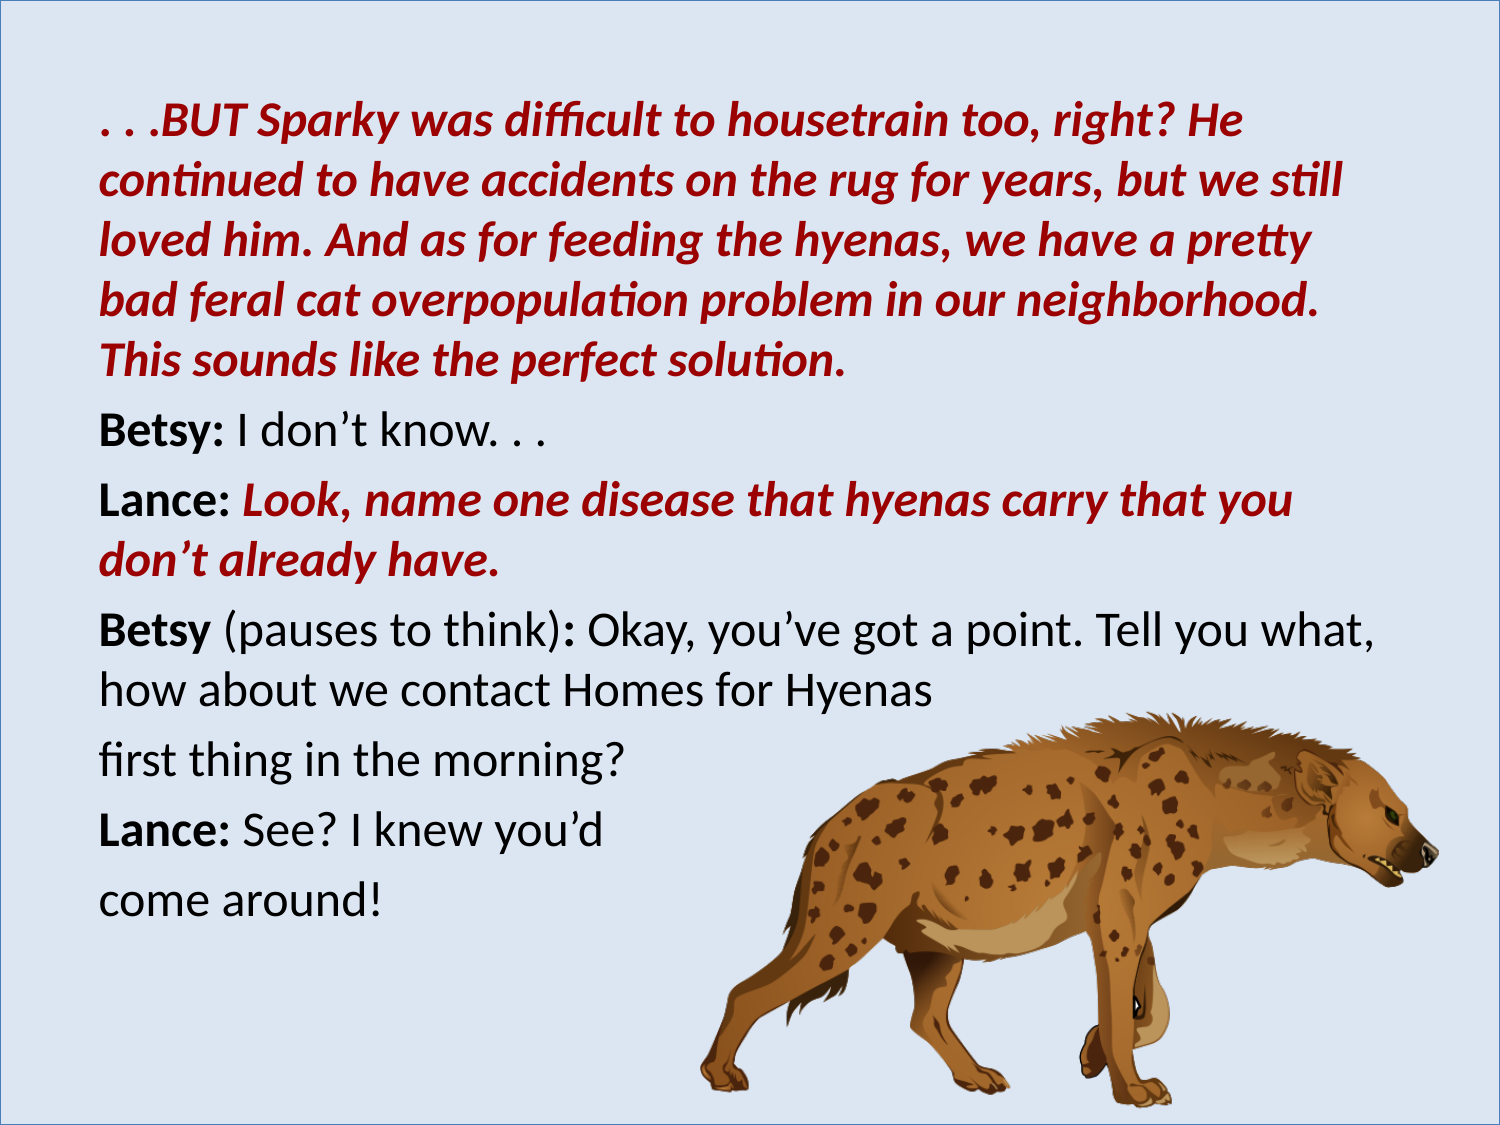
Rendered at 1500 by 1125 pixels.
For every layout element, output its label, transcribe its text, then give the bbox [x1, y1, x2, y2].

picture [641, 619, 1500, 1125]
text_box [0, 0, 1500, 1125]
text_box . . .BUT Sparky was difficult to housetrain too, right? He continued to have accidents on the rug for years, but we still loved him. And as for feeding the hyenas, we have a pretty bad feral cat overpopulation problem in our neighborhood. This sounds like the perfect solution. Betsy: I don’t know. . . Lance: Look, name one disease that hyenas carry that you don’t already have. Betsy (pauses to think): Okay, you’ve got a point. Tell you what, how about we contact Homes for Hyenas first thing in the morning? Lance: See? I knew you’d come around! [83, 78, 1393, 1025]
